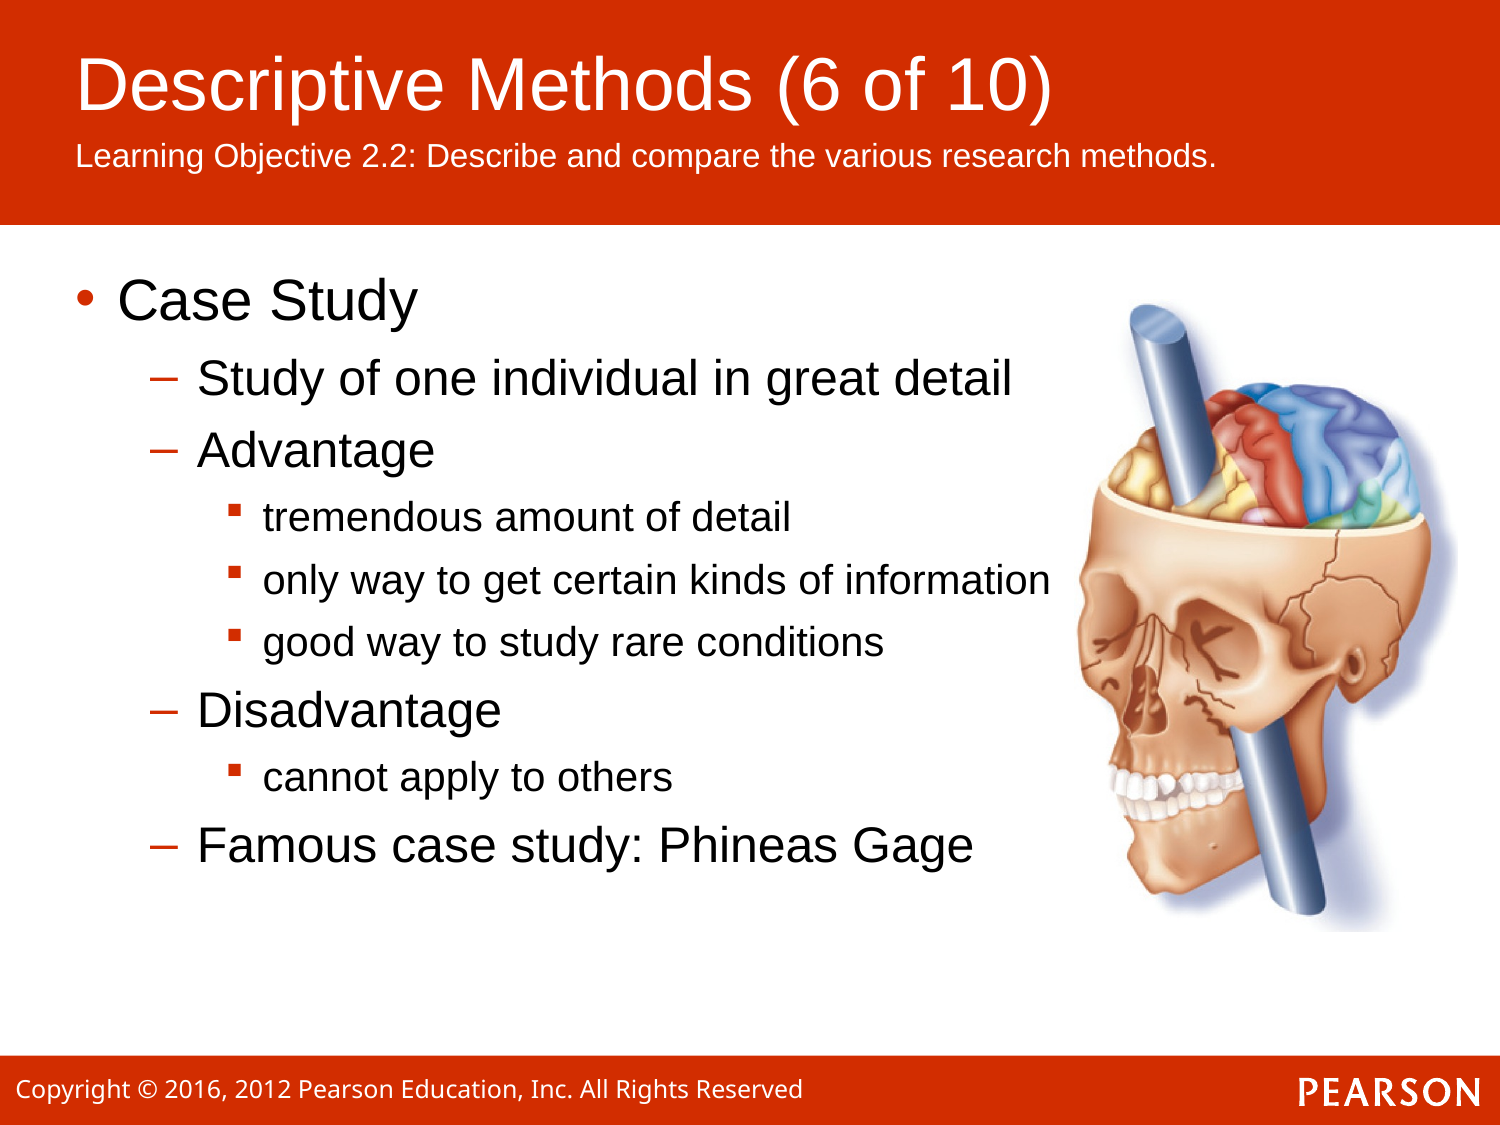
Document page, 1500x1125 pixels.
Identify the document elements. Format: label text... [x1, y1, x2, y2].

picture [1074, 299, 1458, 933]
list Learning Objective 2.2: Describe and compare the various research methods. [75, 133, 1425, 200]
list Case Study Study of one individual in great detail Advantage tremendous amount of detail only way to get certain kinds of information good way to study rare conditions Disadvantage cannot apply to others Famous case study: Phineas Gage [75, 262, 1425, 1005]
title Descriptive Methods (6 of 10) [75, 35, 1425, 133]
